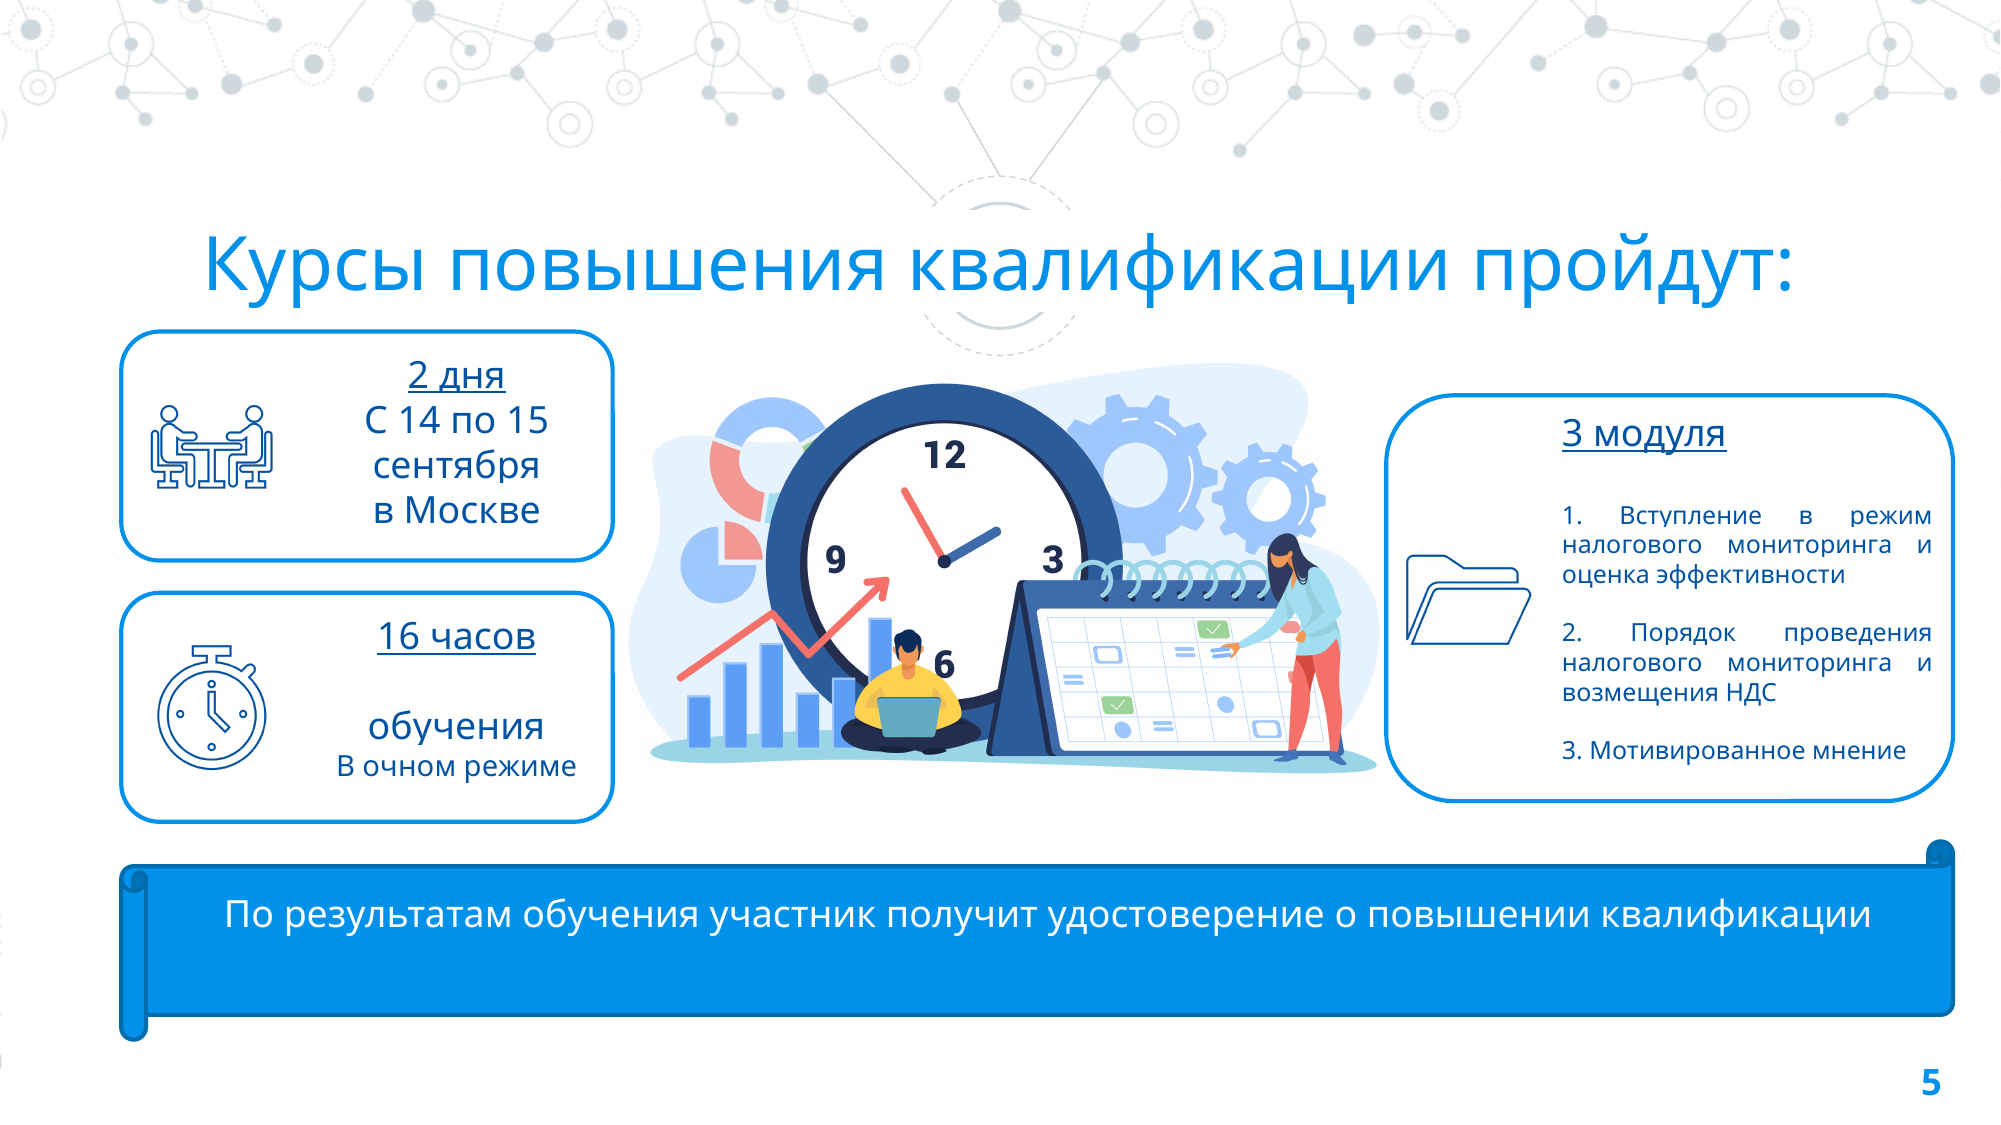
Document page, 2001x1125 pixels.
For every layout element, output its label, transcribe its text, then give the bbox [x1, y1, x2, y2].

list 2 дня С 14 по 15 сентября в Москве [300, 330, 613, 561]
text_box [119, 329, 586, 563]
text_box 16 часов обучения В очном режиме [300, 592, 613, 822]
text_box По результатам обучения участник получит удостоверение о повышении квалификации [125, 863, 1973, 1063]
picture [0, 0, 2001, 1125]
title Курсы повышения квалификации пройдут: [153, 212, 1847, 326]
text_box [119, 867, 125, 1039]
text_box [1385, 677, 1919, 804]
text_box [1926, 839, 1956, 863]
text_box [1385, 393, 1541, 530]
text_box [119, 590, 587, 824]
slide_number 5 [1871, 1038, 1992, 1125]
text_box 3 модуля 1. Вступление в режим налогового мониторинга и оценка эффективности 2. Порядок проведения налогового мониторинга и возмещения НДС 3. Мотивированное мнение [1541, 389, 1954, 795]
